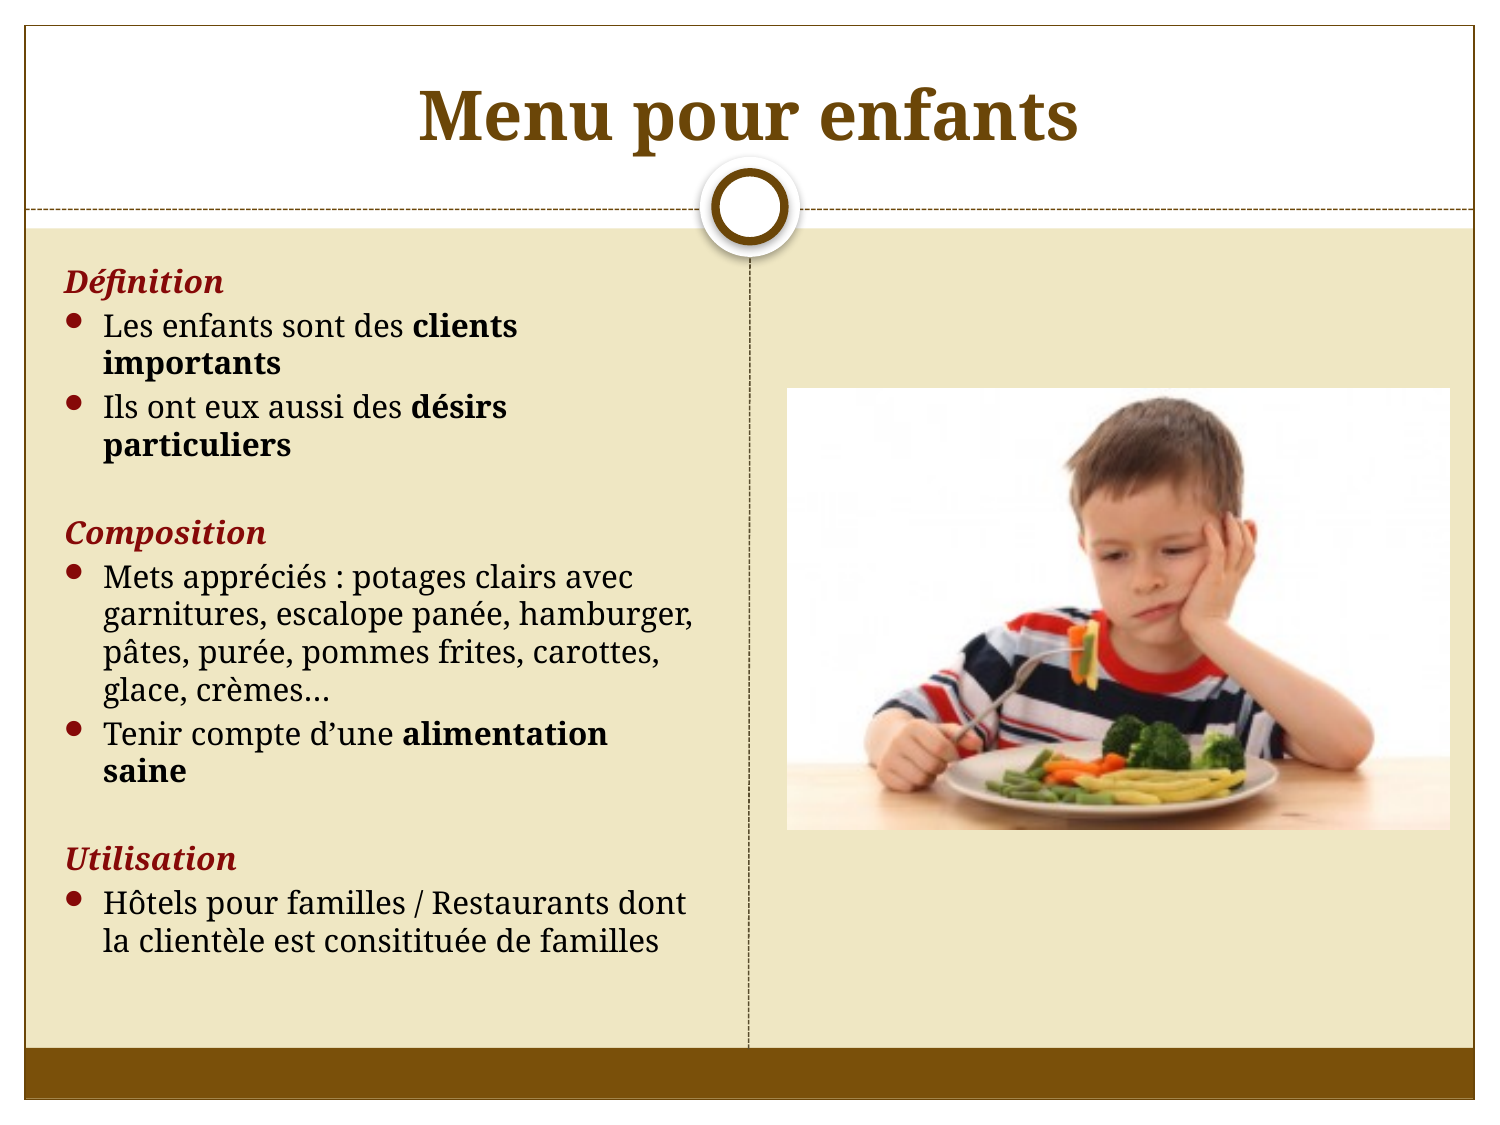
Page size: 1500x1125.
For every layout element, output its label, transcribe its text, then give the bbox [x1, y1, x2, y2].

title Menu pour enfants [49, 37, 1450, 162]
list Définition Les enfants sont des clients importants Ils ont eux aussi des désirs particuliers Composition Mets appréciés : potages clairs avec garnitures, escalope panée, hamburger, pâtes, purée, pommes frites, carottes, glace, crèmes… Tenir compte d’une alimentation saine Utilisation Hôtels pour familles / Restaurants dont la clientèle est consitituée de familles [49, 254, 712, 1014]
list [787, 224, 1451, 994]
